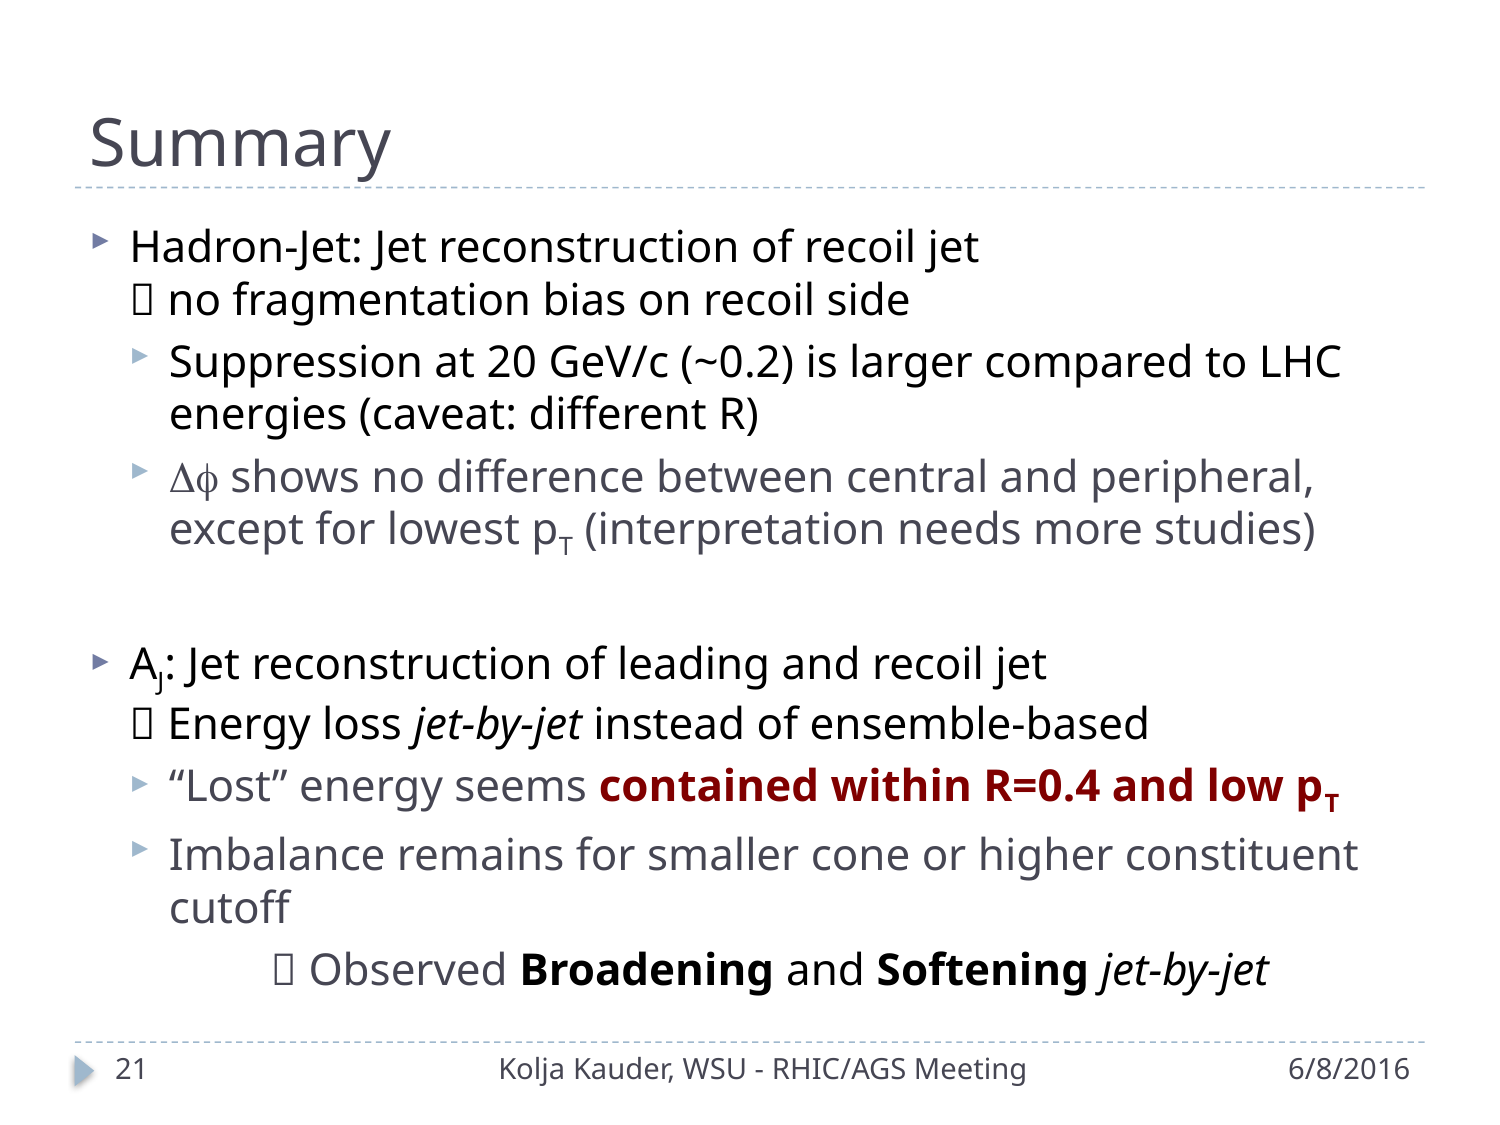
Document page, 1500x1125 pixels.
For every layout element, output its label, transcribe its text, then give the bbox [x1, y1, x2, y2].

footer Kolja Kauder, WSU - RHIC/AGS Meeting [475, 1042, 1051, 1103]
slide_number 21 [100, 1042, 426, 1103]
list Hadron-Jet: Jet reconstruction of recoil jet  no fragmentation bias on recoil side Suppression at 20 GeV/c (~0.2) is larger compared to LHC energies (caveat: different R) Df shows no difference between central and peripheral, except for lowest pT (interpretation needs more studies) AJ: Jet reconstruction of leading and recoil jet  Energy loss jet-by-jet instead of ensemble-based “Lost” energy seems contained within R=0.4 and low pT Imbalance remains for smaller cone or higher constituent cutoff  Observed Broadening and Softening jet-by-jet [75, 211, 1425, 1010]
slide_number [1051, 1042, 1426, 1103]
title Summary [75, 24, 1425, 188]
